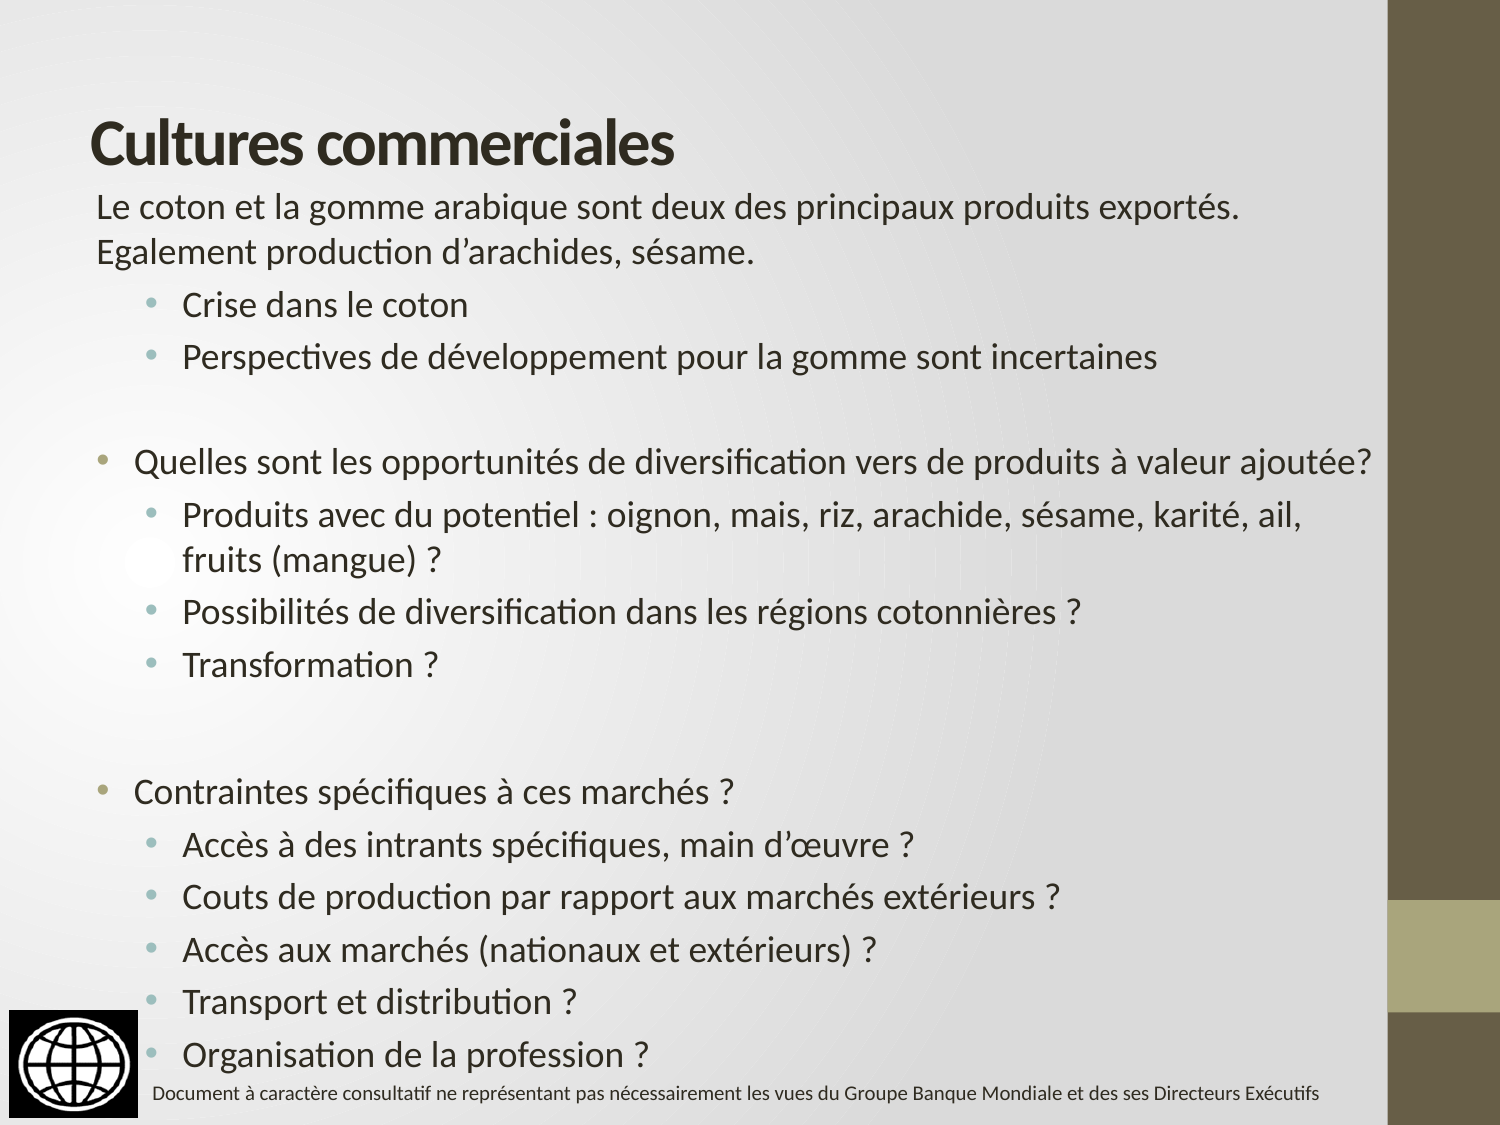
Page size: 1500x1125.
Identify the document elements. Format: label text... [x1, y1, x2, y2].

picture [9, 1010, 138, 1118]
list Le coton et la gomme arabique sont deux des principaux produits exportés. Egalement production d’arachides, sésame. Crise dans le coton Perspectives de développement pour la gomme sont incertaines Quelles sont les opportunités de diversification vers de produits à valeur ajoutée? Produits avec du potentiel : oignon, mais, riz, arachide, sésame, karité, ail, fruits (mangue) ? Possibilités de diversification dans les régions cotonnières ? Transformation ? Contraintes spécifiques à ces marchés ? Accès à des intrants spécifiques, main d’œuvre ? Couts de production par rapport aux marchés extérieurs ? Accès aux marchés (nationaux et extérieurs) ? Transport et distribution ? Organisation de la profession ? [62, 174, 1413, 1075]
title Cultures commerciales [75, 45, 1325, 174]
